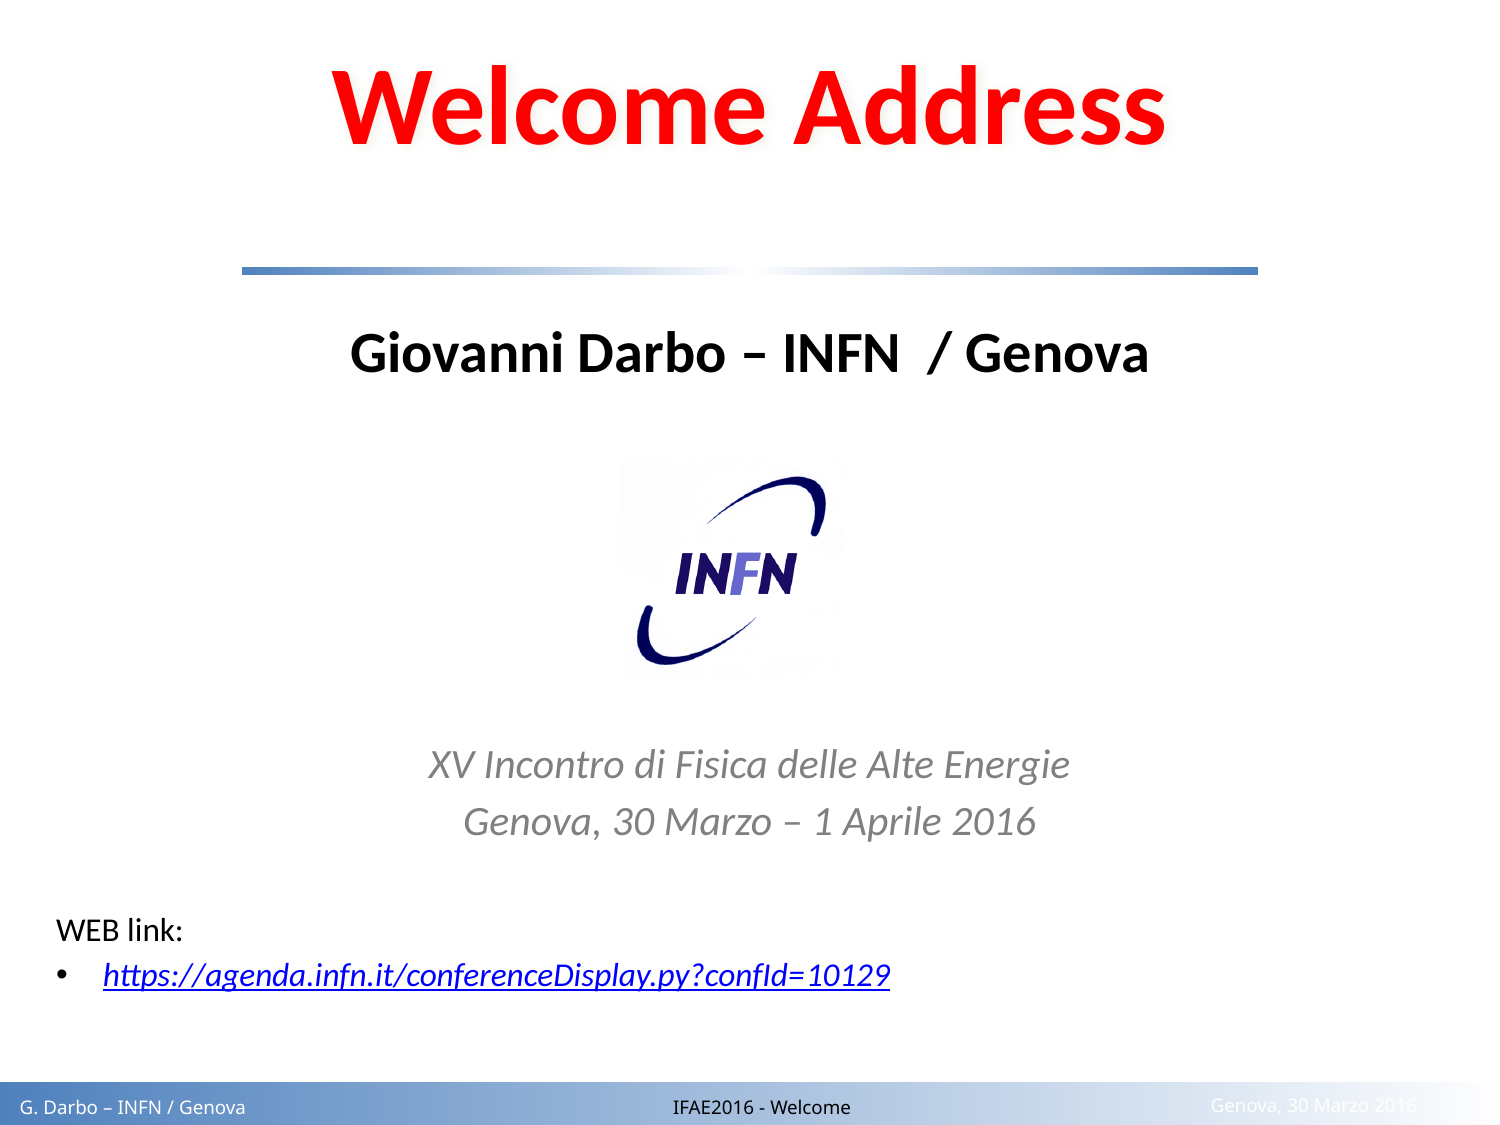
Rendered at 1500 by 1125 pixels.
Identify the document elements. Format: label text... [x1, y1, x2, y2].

subtitle Giovanni Darbo – INFN / Genova XV Incontro di Fisica delle Alte Energie Genova, 30 Marzo – 1 Aprile 2016 WEB link: https://agenda.infn.it/conferenceDisplay.py?confId=10129 [40, 313, 1460, 1060]
picture [619, 460, 845, 681]
title Welcome Address [40, 0, 1460, 221]
text_box [242, 267, 1258, 275]
